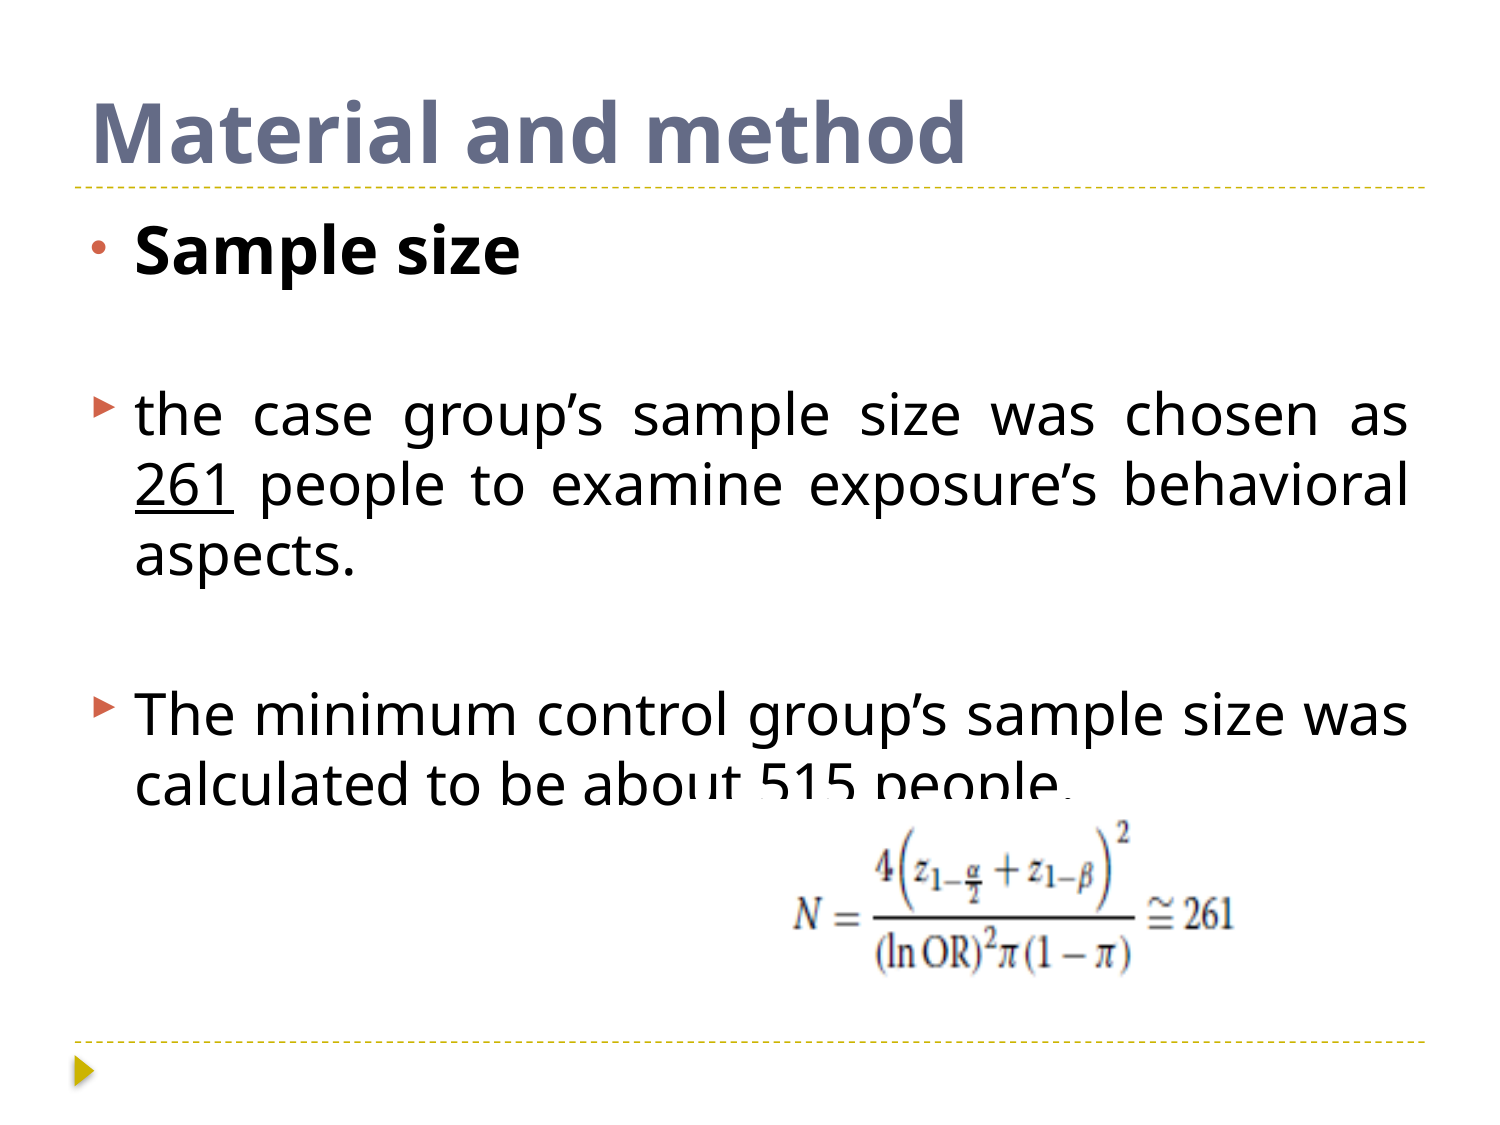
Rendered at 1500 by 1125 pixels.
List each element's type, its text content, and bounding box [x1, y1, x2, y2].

picture [687, 799, 1401, 1011]
title Material and method [75, 24, 1425, 188]
list Sample sizeample size the case group’s sample size was chosen as 261 people to examine exposure’s behavioral aspects. The minimum control group’s sample size was calculated to be about 515 people. [75, 200, 1425, 1010]
